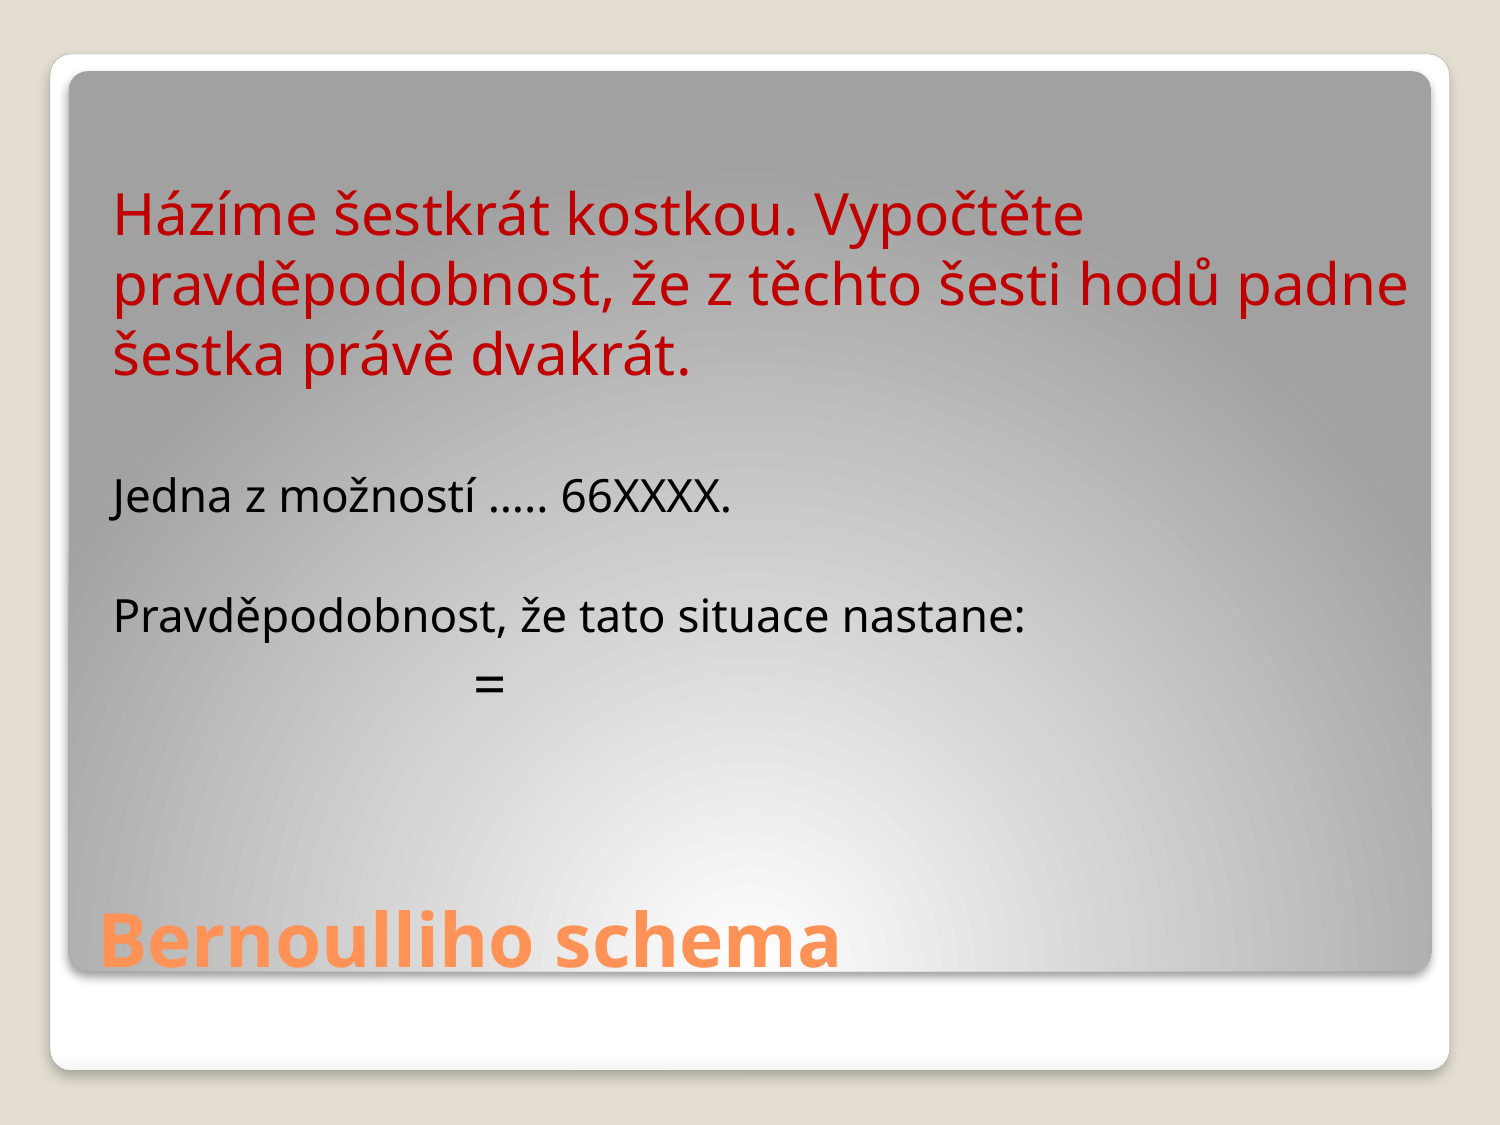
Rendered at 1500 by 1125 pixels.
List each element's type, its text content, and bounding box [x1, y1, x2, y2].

title Bernoulliho schema [82, 817, 1425, 990]
